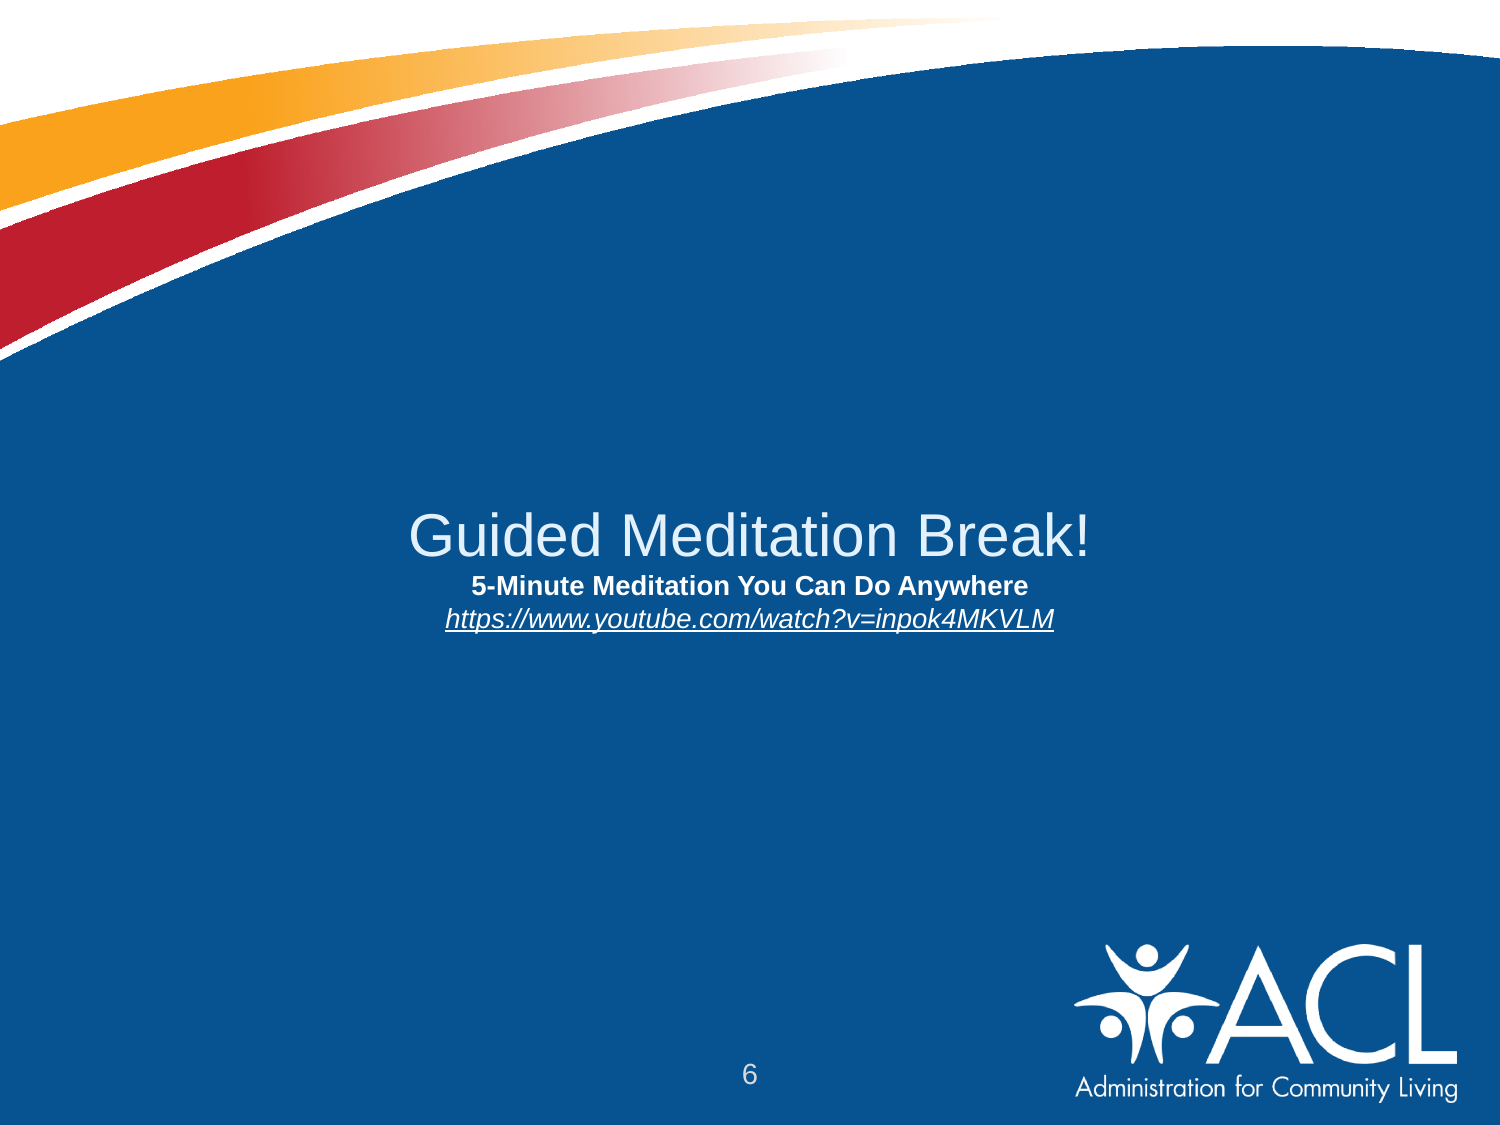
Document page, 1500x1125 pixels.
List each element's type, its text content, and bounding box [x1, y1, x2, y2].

title Guided Meditation Break! 5-Minute Meditation You Can Do Anywhere https://www.youtube.com/watch?v=inpok4MKVLM [75, 487, 1425, 675]
slide_number 6 [575, 1042, 925, 1103]
picture [0, 0, 1500, 1125]
